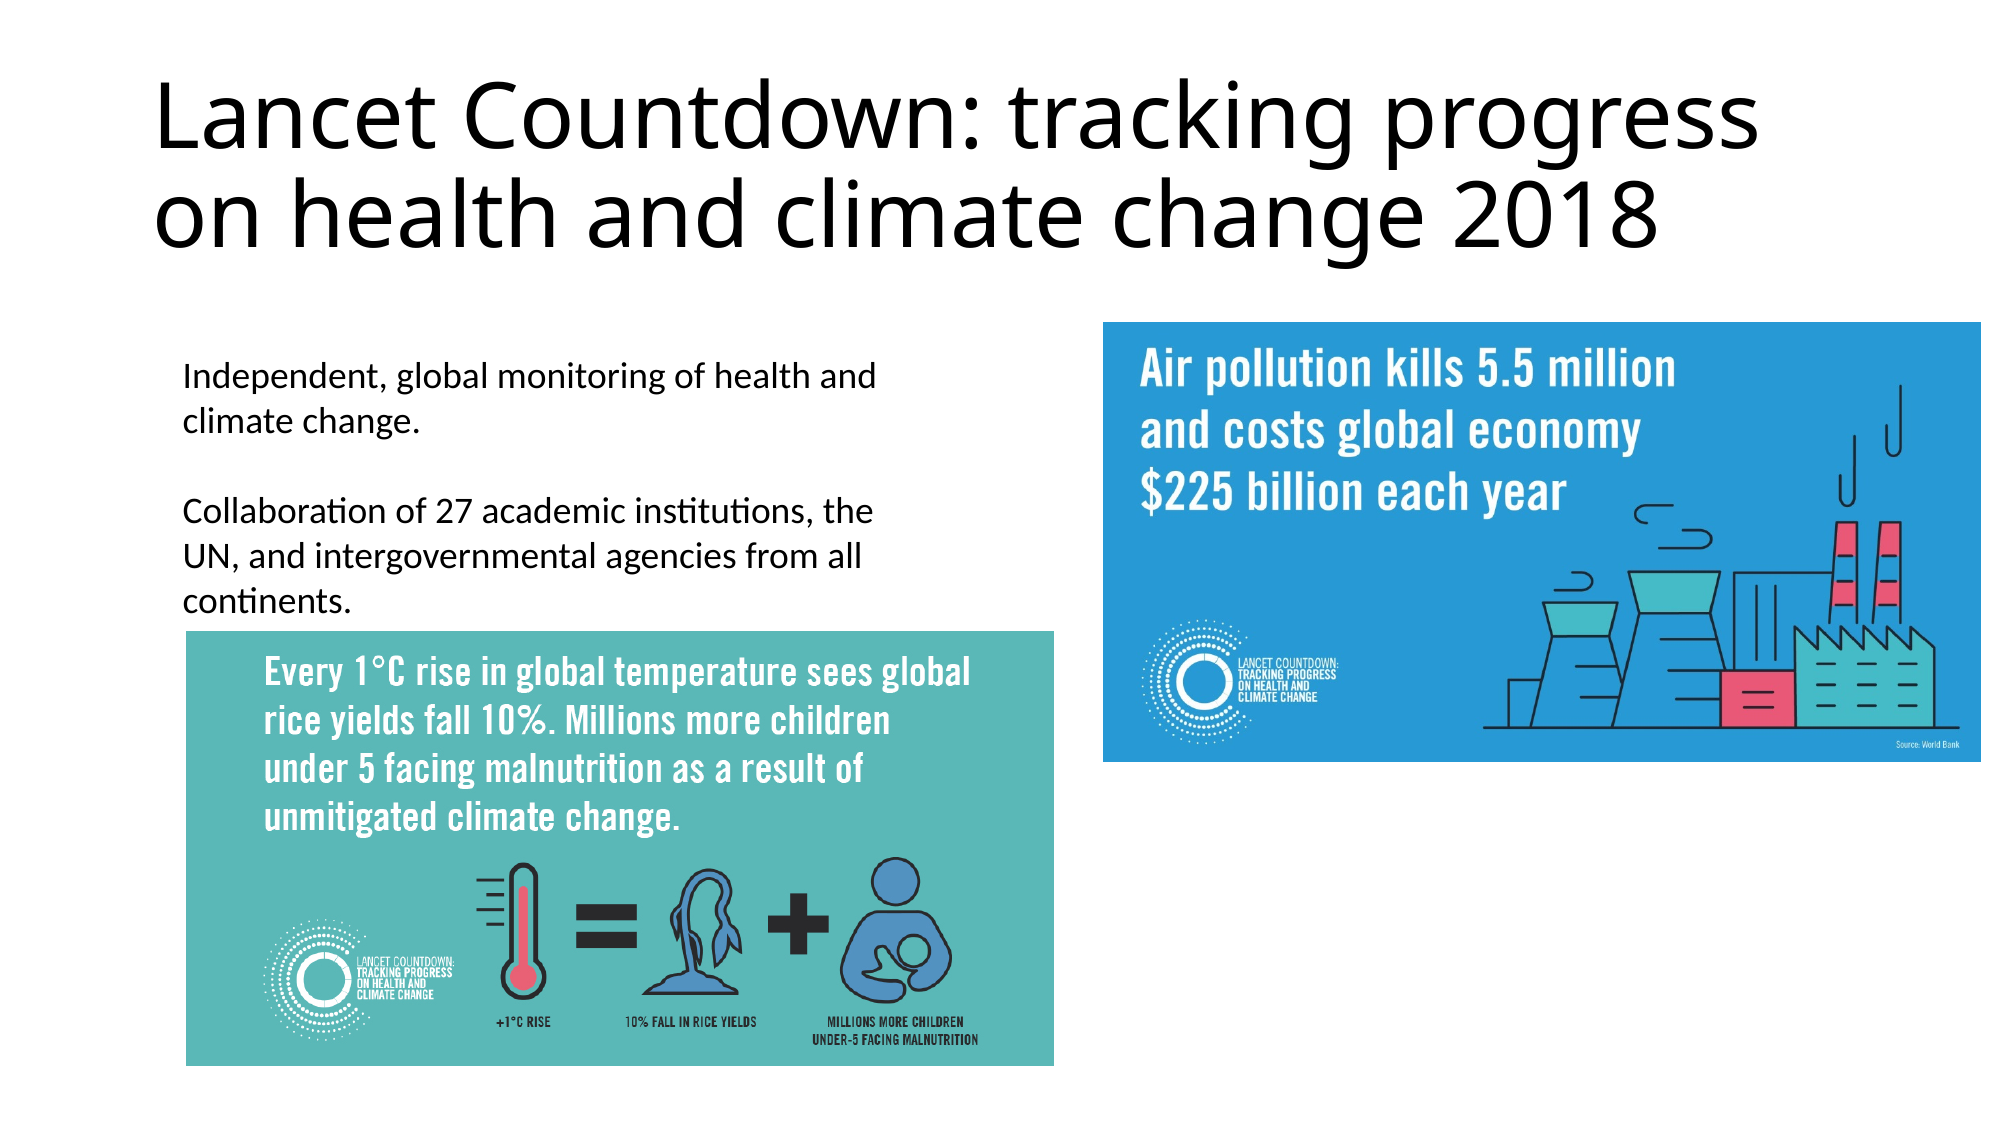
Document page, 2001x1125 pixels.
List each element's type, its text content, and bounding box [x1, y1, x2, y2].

picture [186, 631, 1054, 1066]
title Lancet Countdown: tracking progress on health and climate change 2018 [137, 59, 1863, 278]
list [1103, 322, 1981, 762]
text_box Independent, global monitoring of health and climate change. Collaboration of 27 academic institutions, the UN, and intergovernmental agencies from all continents. [167, 343, 933, 629]
